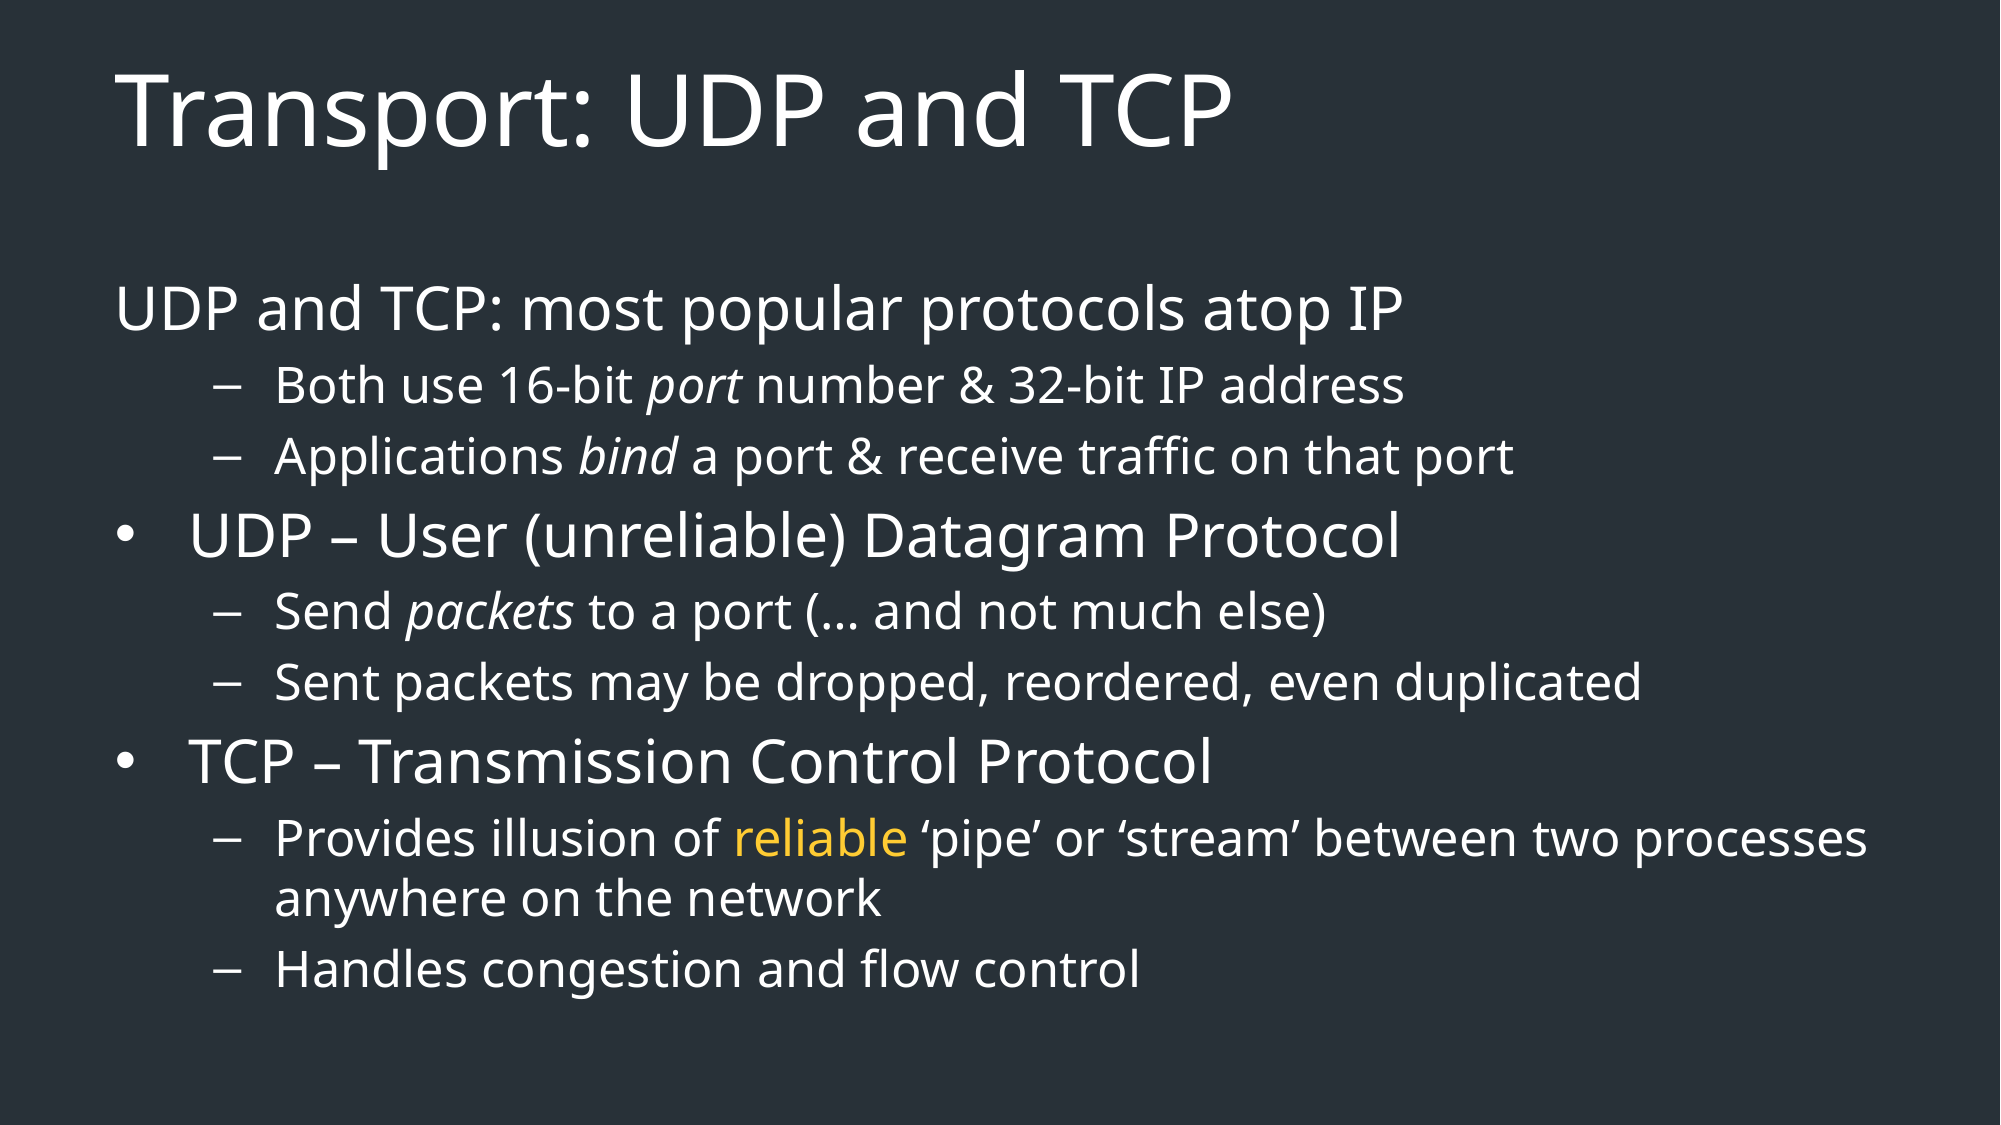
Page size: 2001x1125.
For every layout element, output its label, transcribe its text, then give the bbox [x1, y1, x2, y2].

list UDP and TCP: most popular protocols atop IP Both use 16-bit port number & 32-bit IP address Applications bind a port & receive traffic on that port UDP – User (unreliable) Datagram Protocol Send packets to a port (… and not much else) Sent packets may be dropped, reordered, even duplicated TCP – Transmission Control Protocol Provides illusion of reliable ‘pipe’ or ‘stream’ between two processes anywhere on the network Handles congestion and flow control [99, 262, 1900, 1005]
title Transport: UDP and TCP [99, 12, 1900, 200]
